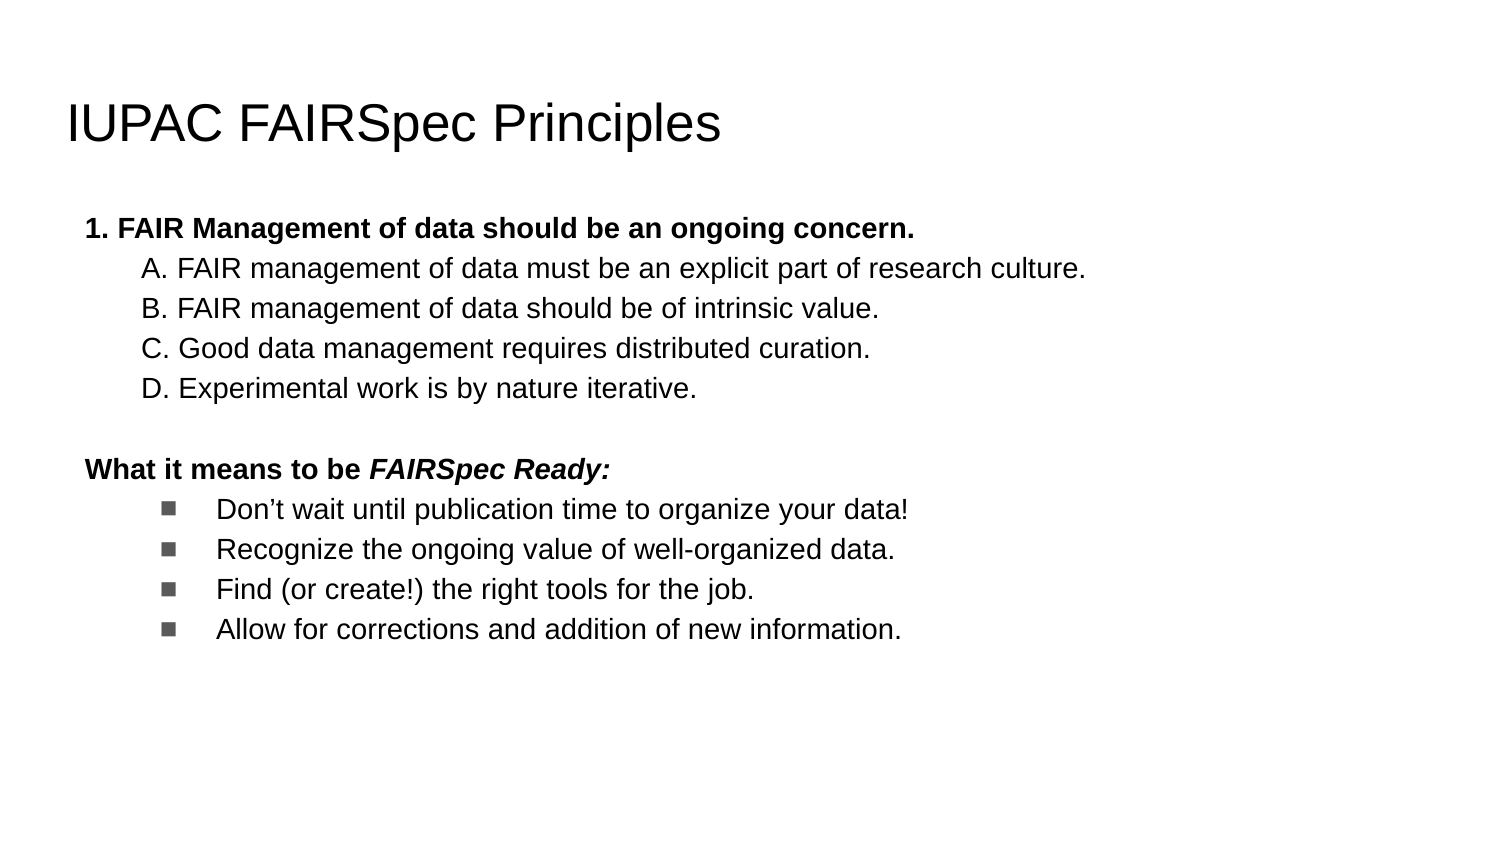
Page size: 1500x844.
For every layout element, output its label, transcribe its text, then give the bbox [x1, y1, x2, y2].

list 1. FAIR Management of data should be an ongoing concern. A. FAIR management of data must be an explicit part of research culture. B. FAIR management of data should be of intrinsic value. C. Good data management requires distributed curation. D. Experimental work is by nature iterative. What it means to be FAIRSpec Ready: Don’t wait until publication time to organize your data! Recognize the ongoing value of well-organized data. Find (or create!) the right tools for the job. Allow for corrections and addition of new information. [51, 189, 1449, 750]
title IUPAC FAIRSpec Principles [51, 72, 1449, 167]
